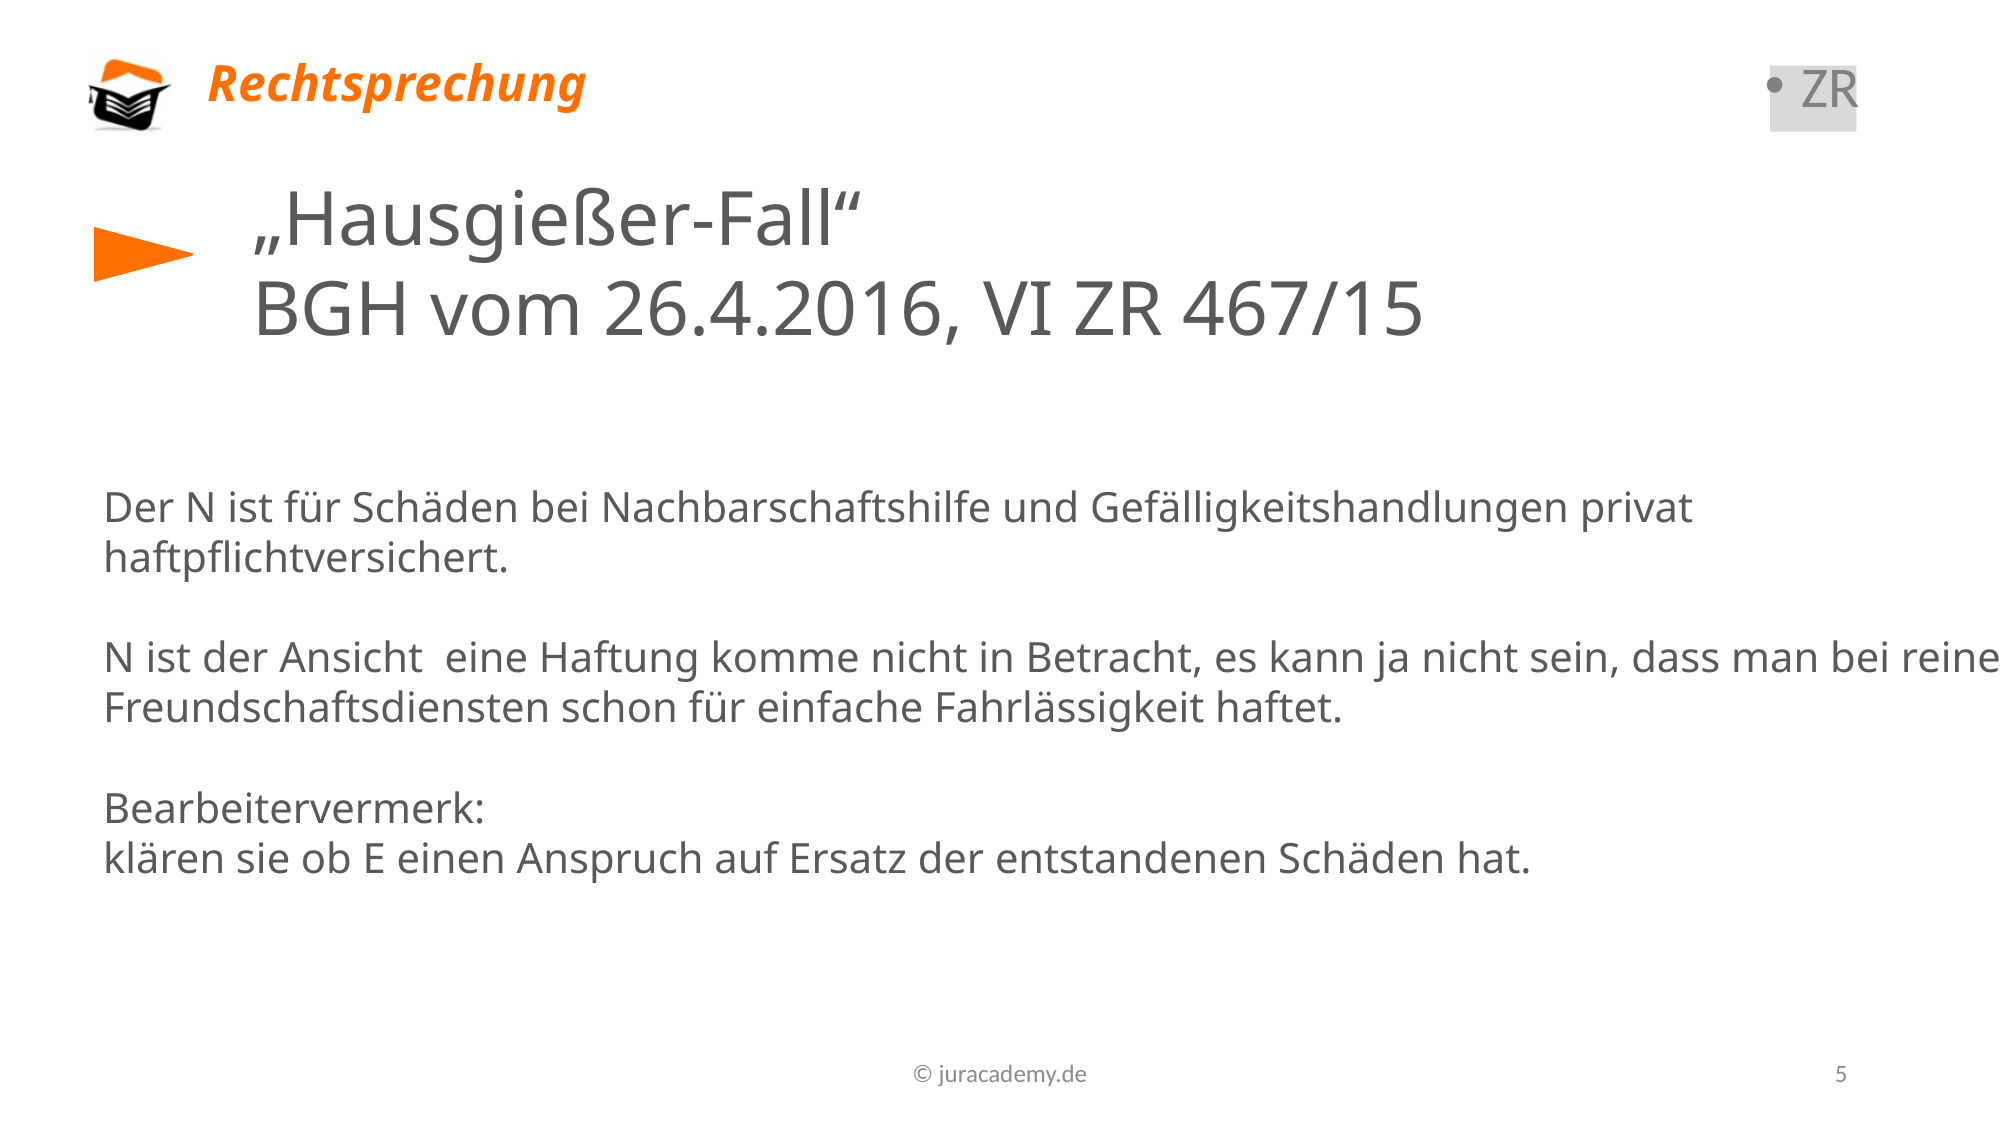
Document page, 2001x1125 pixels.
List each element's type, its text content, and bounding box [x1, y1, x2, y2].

text_box [94, 226, 194, 282]
title Rechtsprechung [192, 49, 1692, 121]
list ZR [1749, 49, 1881, 163]
slide_number 5 [1412, 1042, 1863, 1103]
footer © juracademy.de [662, 1042, 1338, 1103]
picture [88, 51, 172, 136]
text_box Der N ist für Schäden bei Nachbarschaftshilfe und Gefälligkeitshandlungen privat haftpflichtversichert. N ist der Ansicht eine Haftung komme nicht in Betracht, es kann ja nicht sein, dass man bei reinen Freundschaftsdiensten schon für einfache Fahrlässigkeit haftet. Bearbeitervermerk: klären sie ob E einen Anspruch auf Ersatz der entstandenen Schäden hat. [88, 473, 2000, 1024]
text_box „Hausgießer-Fall“ BGH vom 26.4.2016, VI ZR 467/15 [237, 162, 1863, 358]
